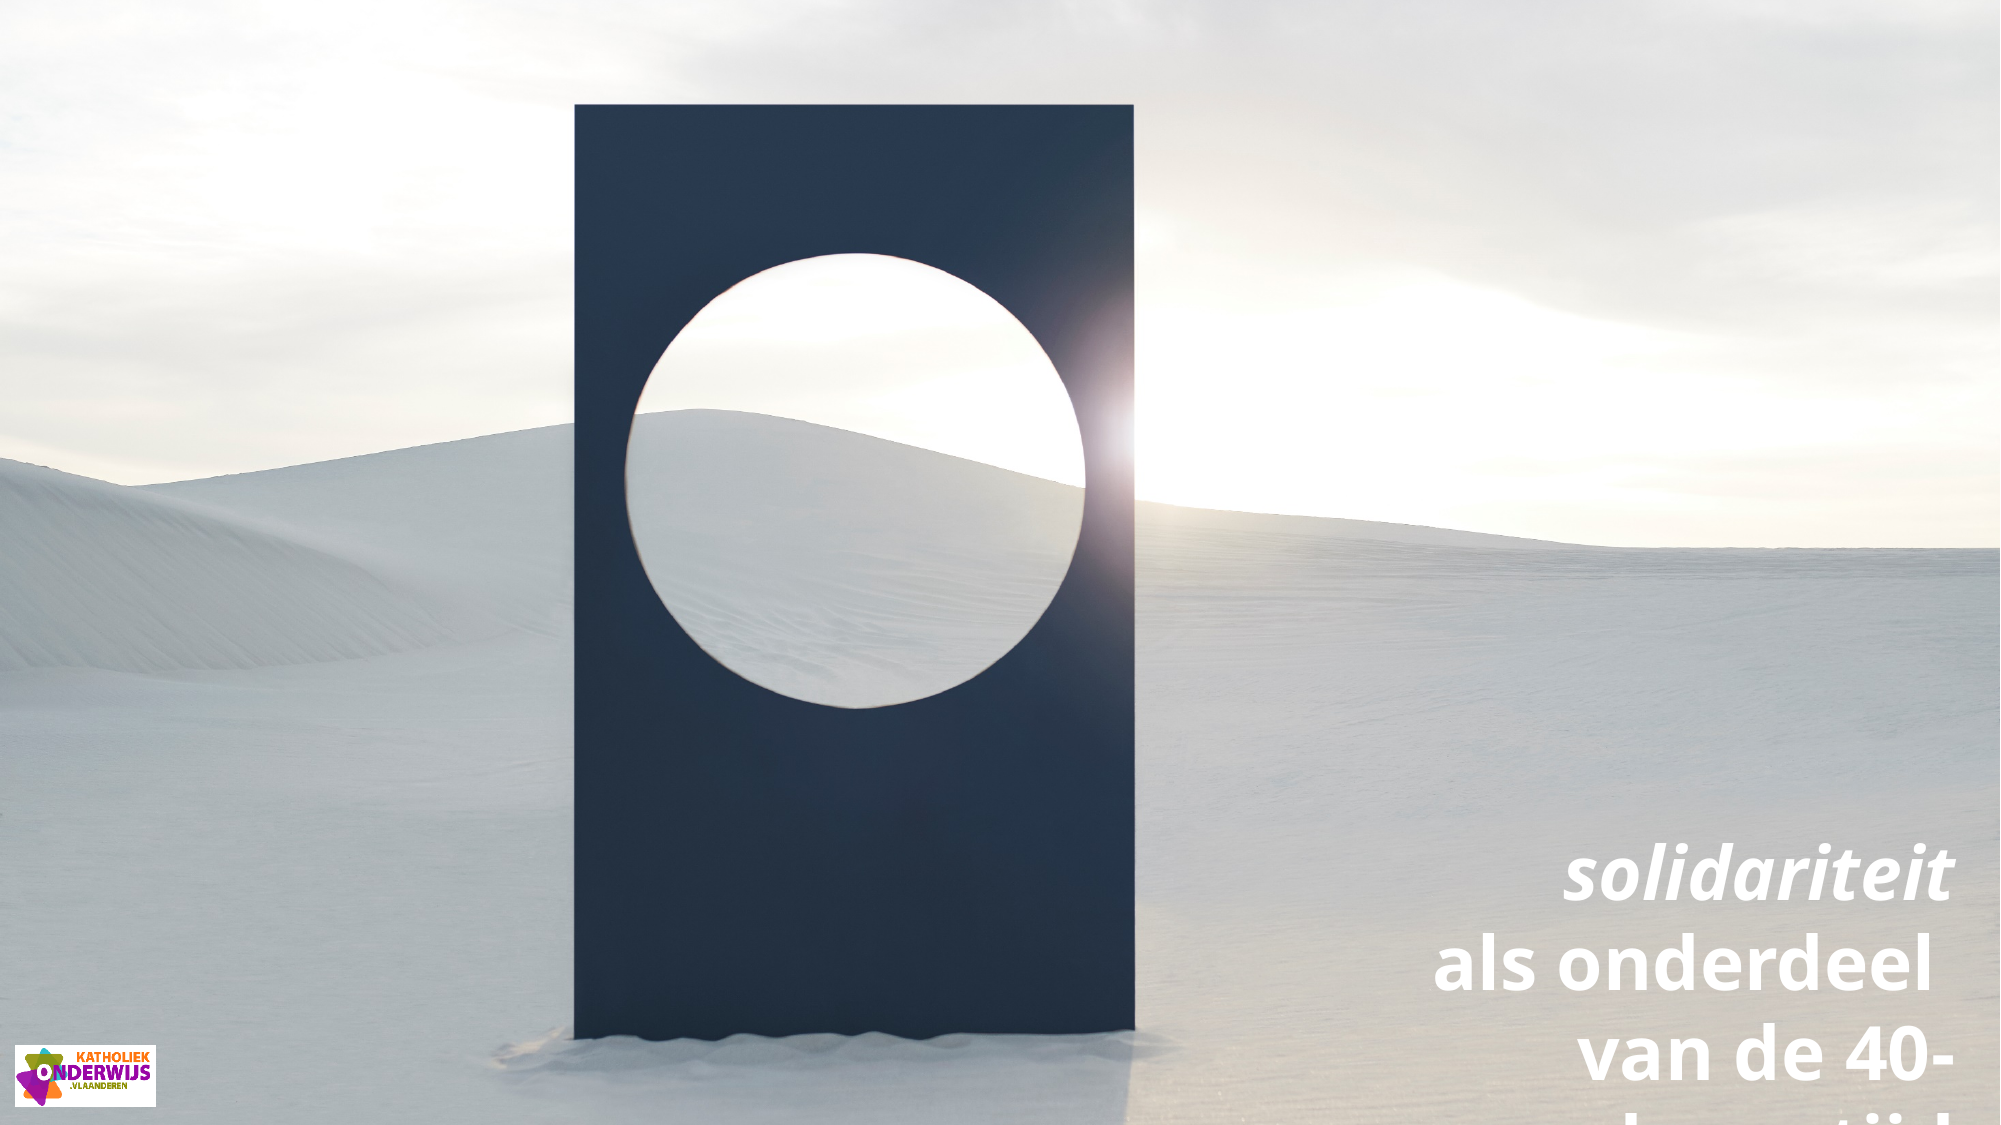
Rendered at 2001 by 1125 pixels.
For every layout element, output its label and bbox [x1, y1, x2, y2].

picture [15, 1045, 156, 1108]
list [0, 0, 2000, 1125]
